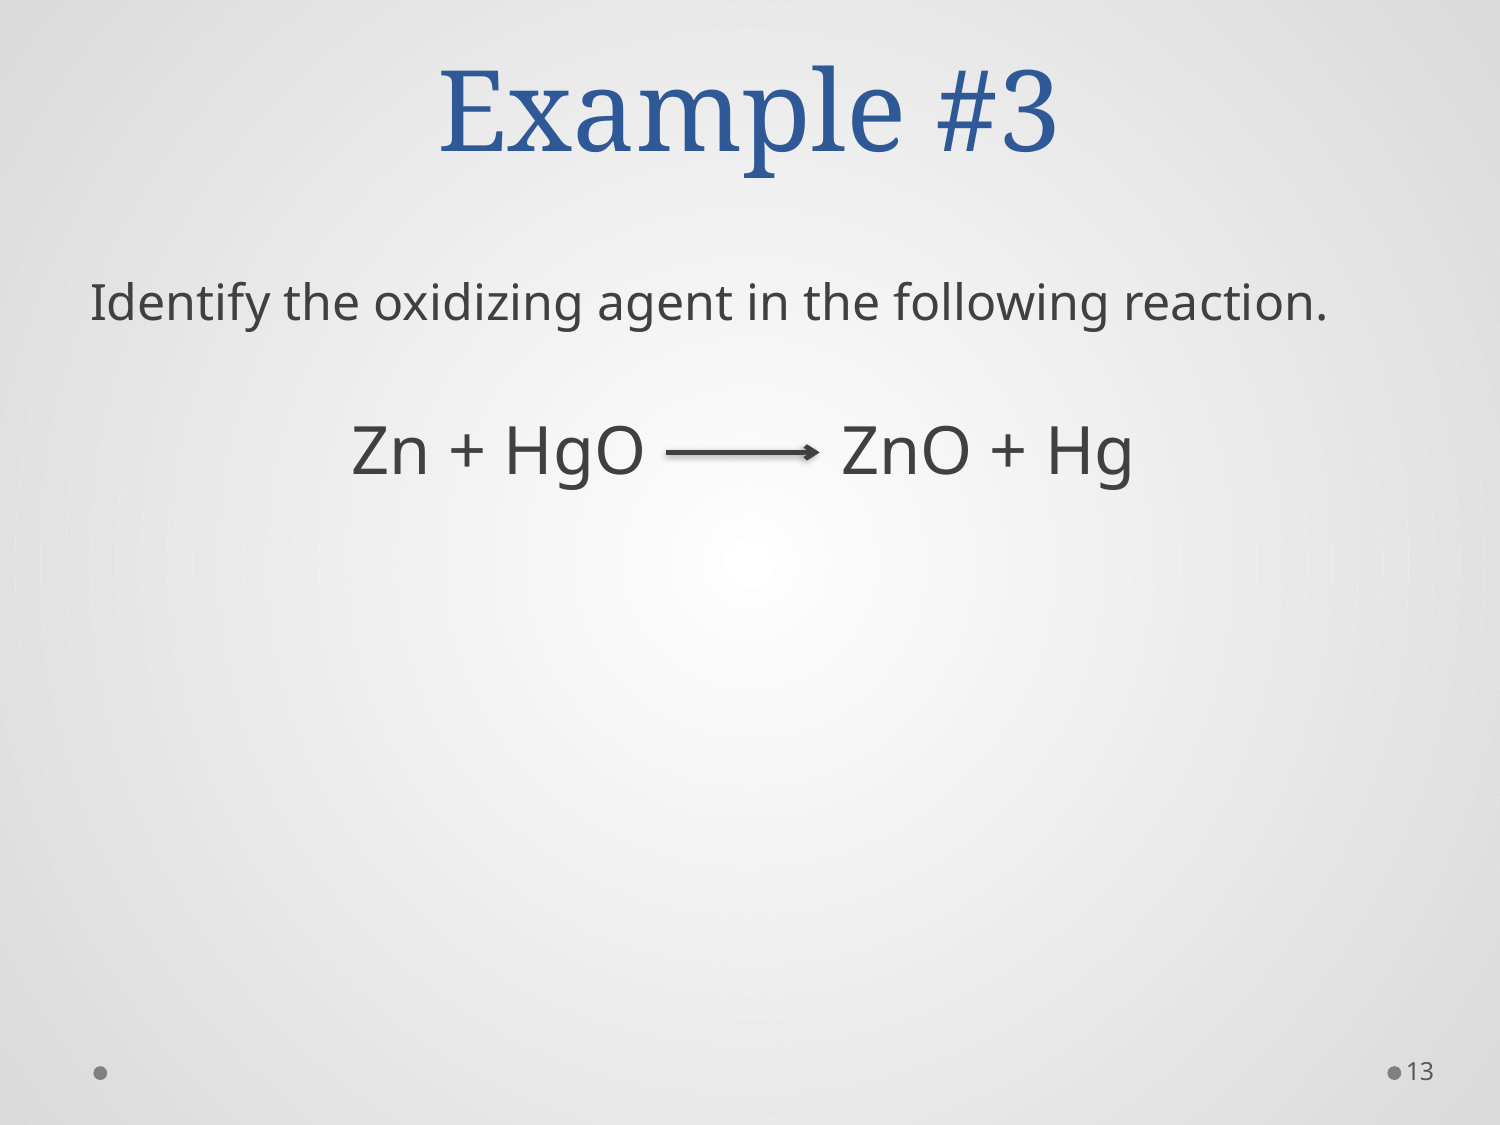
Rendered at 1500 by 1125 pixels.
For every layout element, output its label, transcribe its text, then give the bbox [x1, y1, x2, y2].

title Example #3 [75, 0, 1425, 182]
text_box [324, 399, 1165, 497]
list Identify the oxidizing agent in the following reaction. [75, 262, 1425, 1005]
slide_number 13 [1401, 1042, 1494, 1103]
